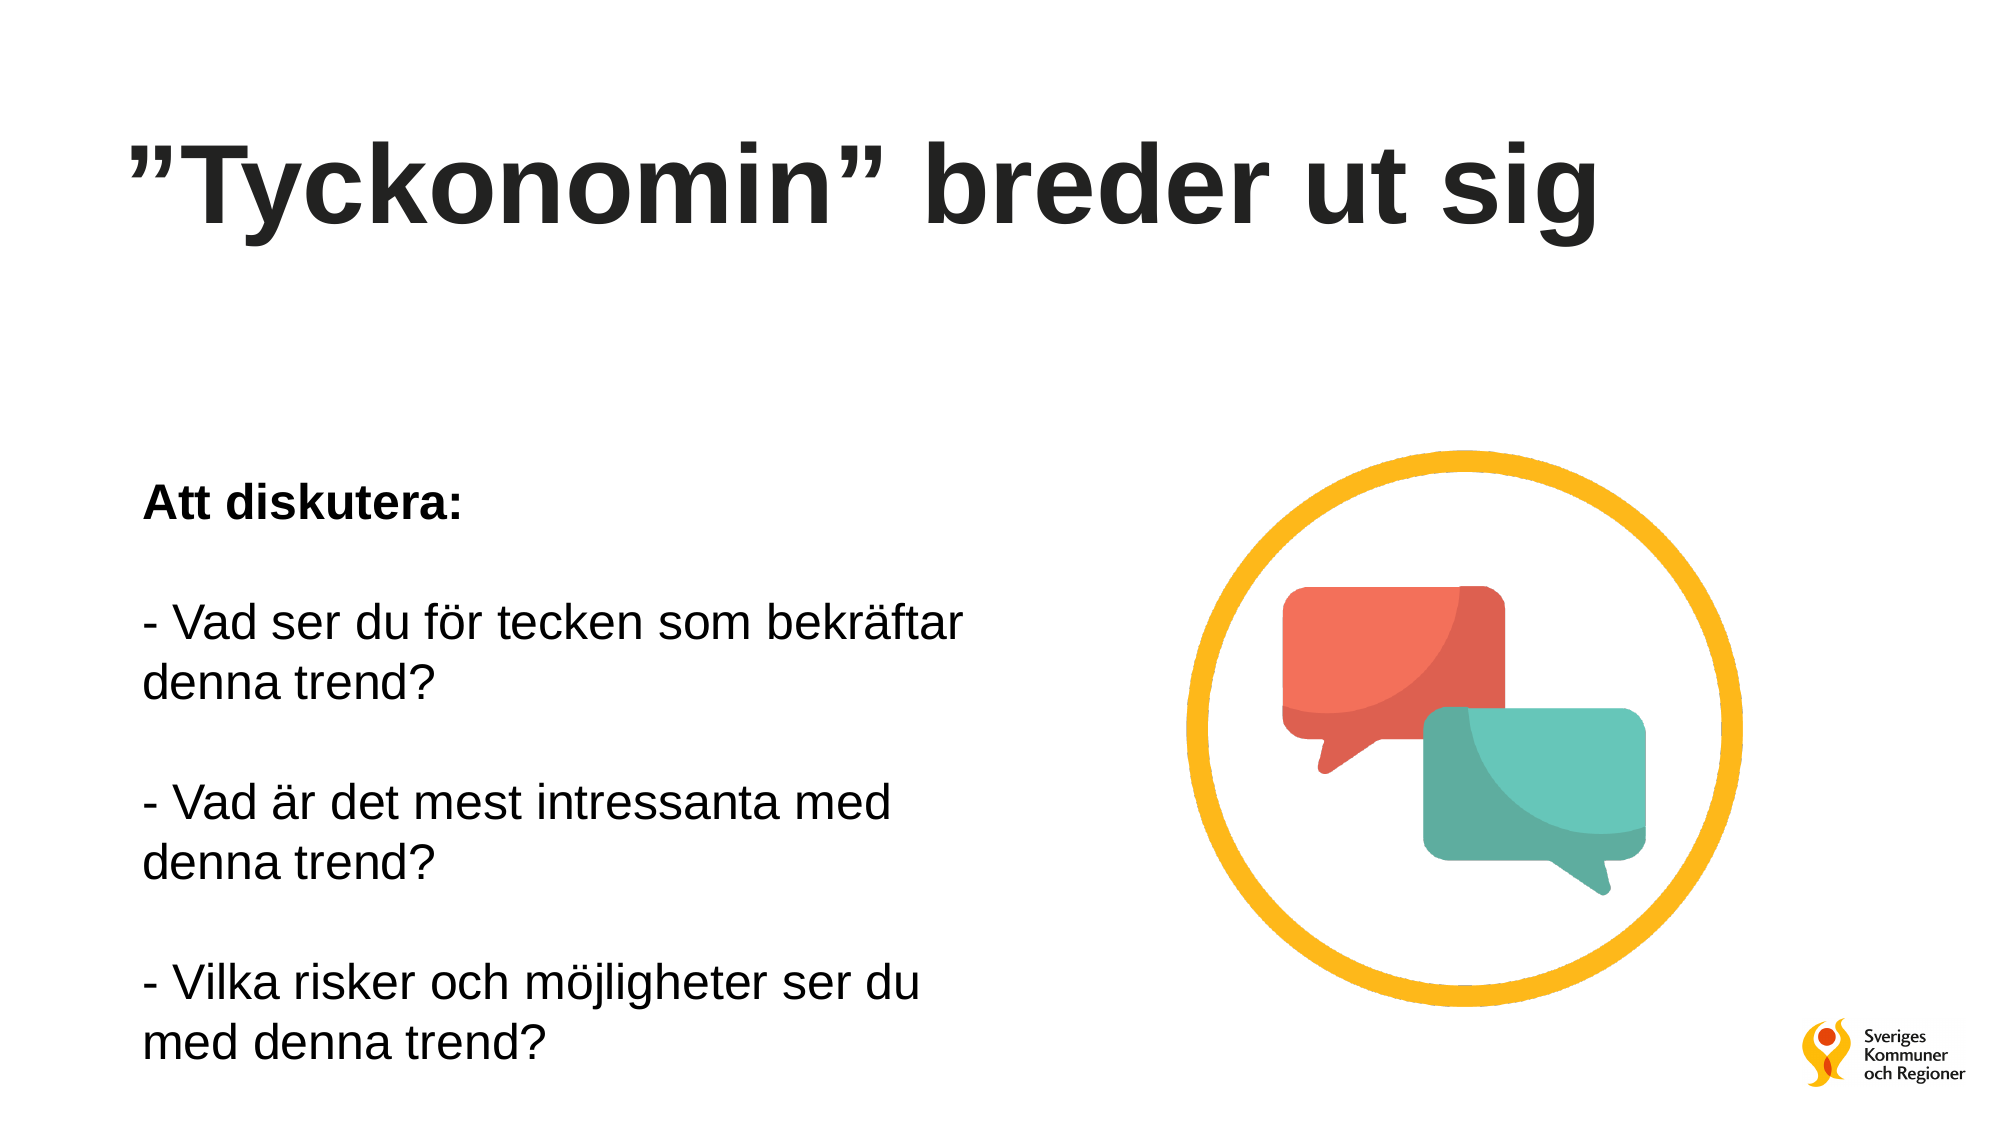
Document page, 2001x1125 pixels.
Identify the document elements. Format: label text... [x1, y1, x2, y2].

picture [1802, 1018, 1966, 1087]
picture [1150, 414, 1779, 1043]
title ”Tyckonomin” breder ut sig [108, 113, 1837, 436]
text_box Att diskutera: - Vad ser du för tecken som bekräftar denna trend? - Vad är det mest intressanta med denna trend? - Vilka risker och möjligheter ser du med denna trend? [127, 462, 1000, 1122]
